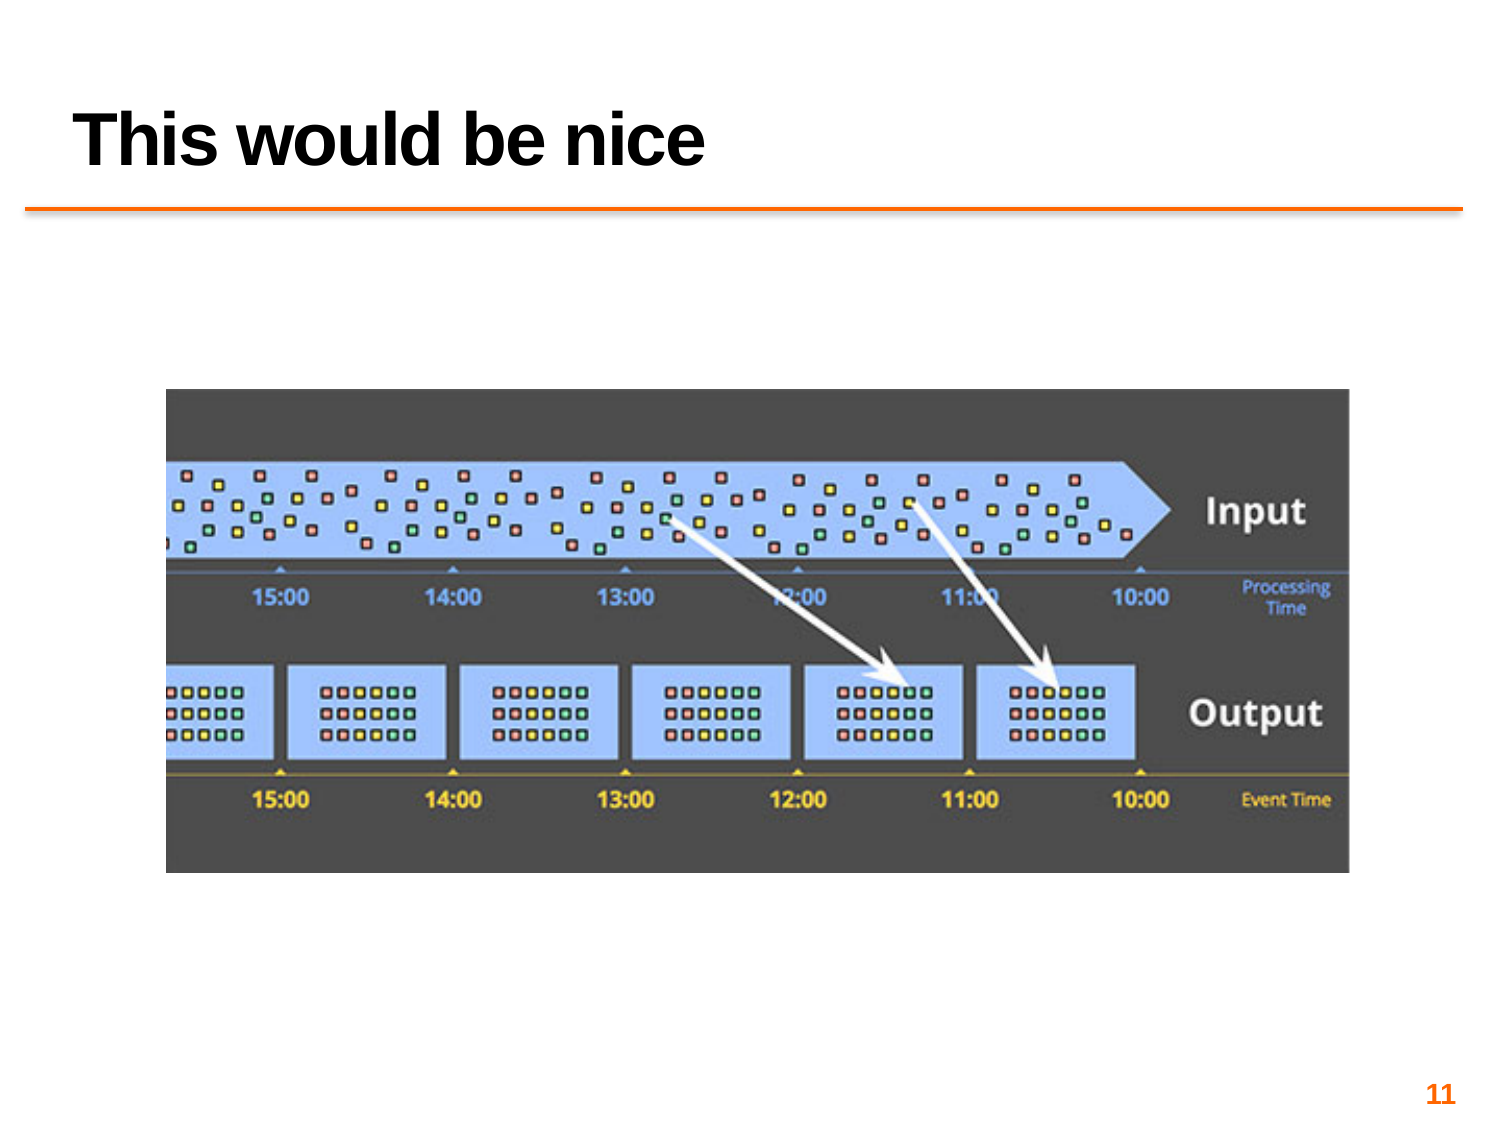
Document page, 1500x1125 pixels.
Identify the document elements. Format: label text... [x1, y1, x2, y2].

picture [165, 389, 1354, 874]
slide_number 11 [1112, 1074, 1463, 1110]
title This would be nice [57, 12, 1463, 188]
